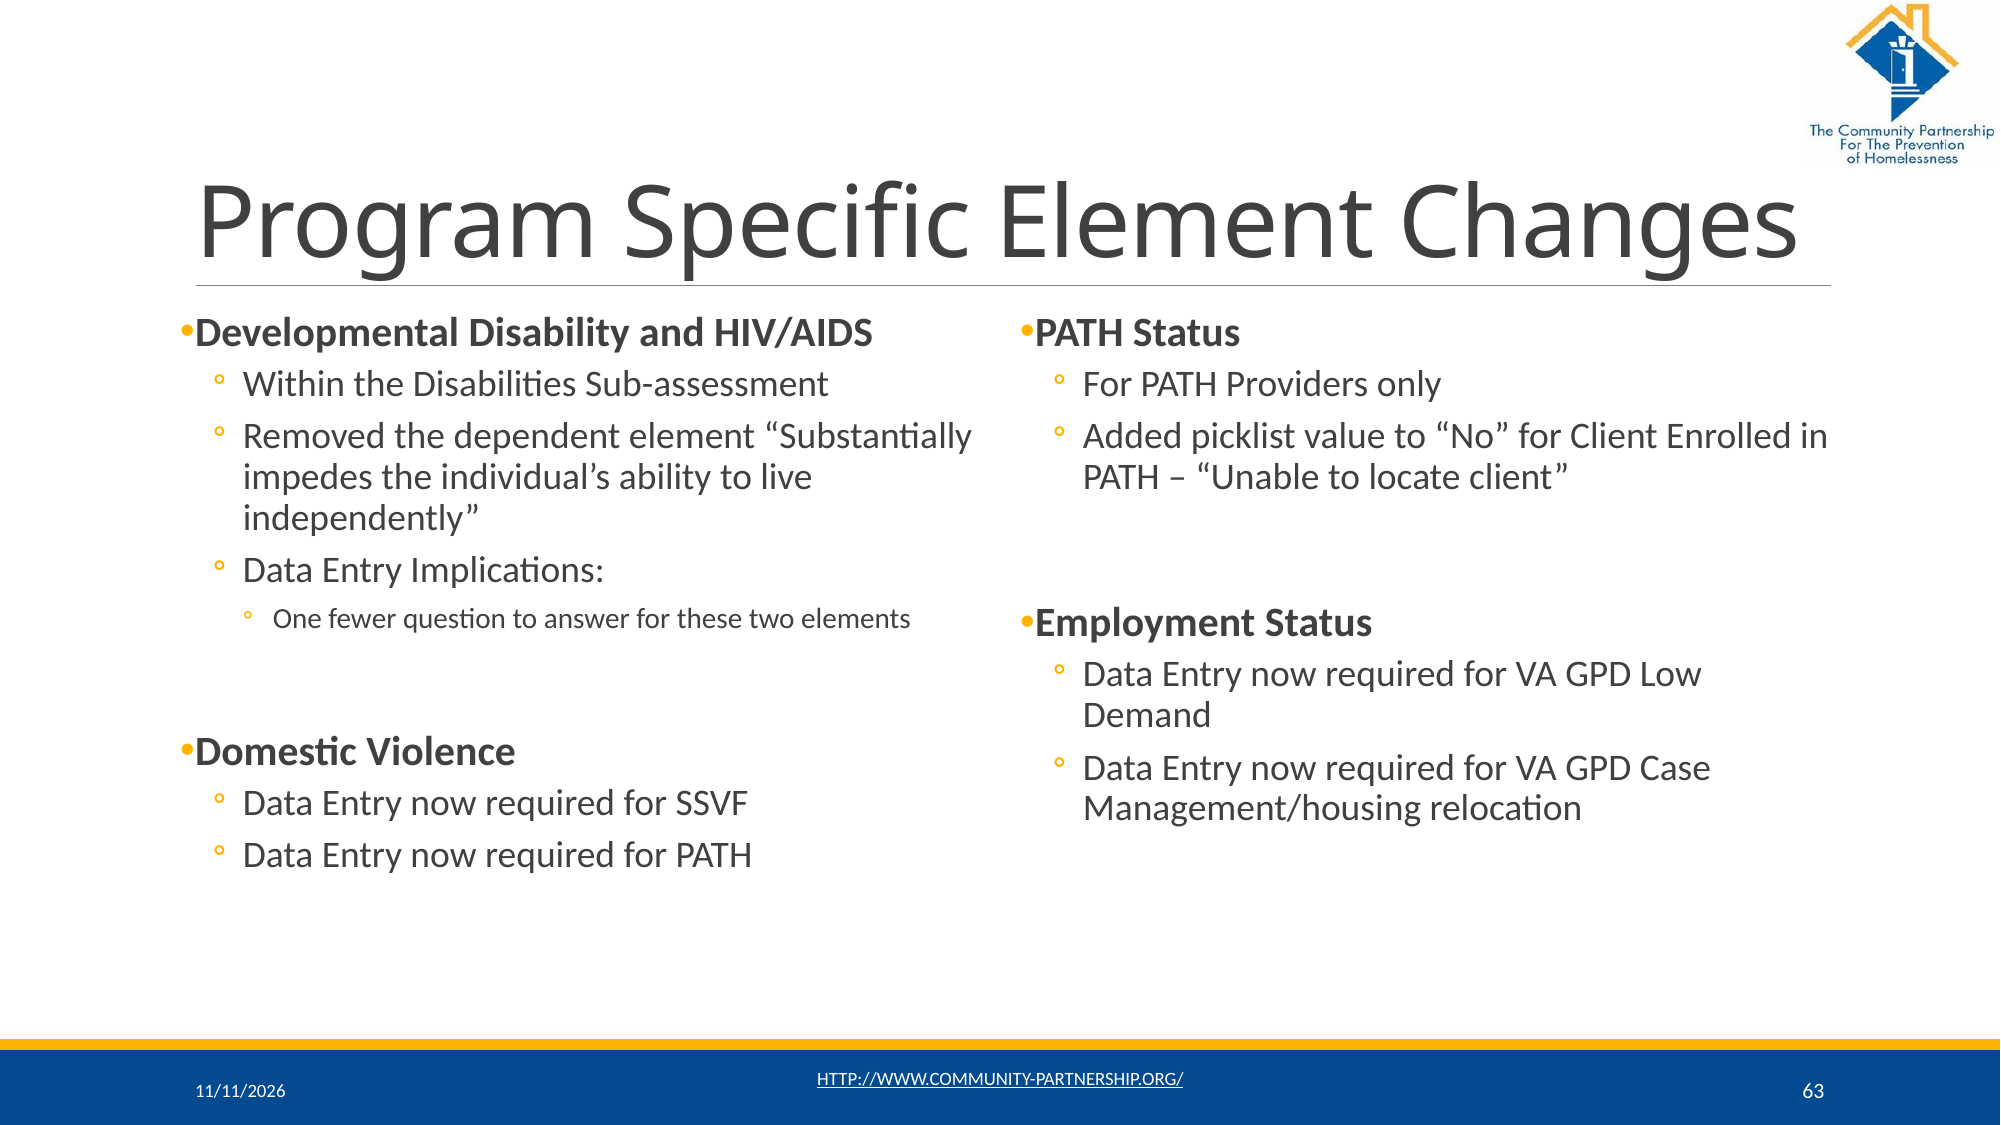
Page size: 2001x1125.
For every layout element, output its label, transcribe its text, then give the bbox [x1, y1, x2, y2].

picture [1804, 1, 2000, 166]
slide_number 63 [1624, 1059, 1840, 1120]
footer http://www.community-partnership.org/ [604, 1059, 1396, 1120]
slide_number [180, 1059, 586, 1120]
list Developmental Disability and HIV/AIDS Within the Disabilities Sub-assessment Removed the dependent element “Substantially impedes the individual’s ability to live independently” Data Entry Implications: One fewer question to answer for these two elements Domestic Violence Data Entry now required for SSVF Data Entry now required for PATH [180, 302, 990, 963]
title Program Specific Element Changes [180, 47, 1830, 285]
list PATH Status For PATH Providers only Added picklist value to “No” for Client Enrolled in PATH – “Unable to locate client” Employment Status Data Entry now required for VA GPD Low Demand Data Entry now required for VA GPD Case Management/housing relocation [1020, 302, 1830, 963]
